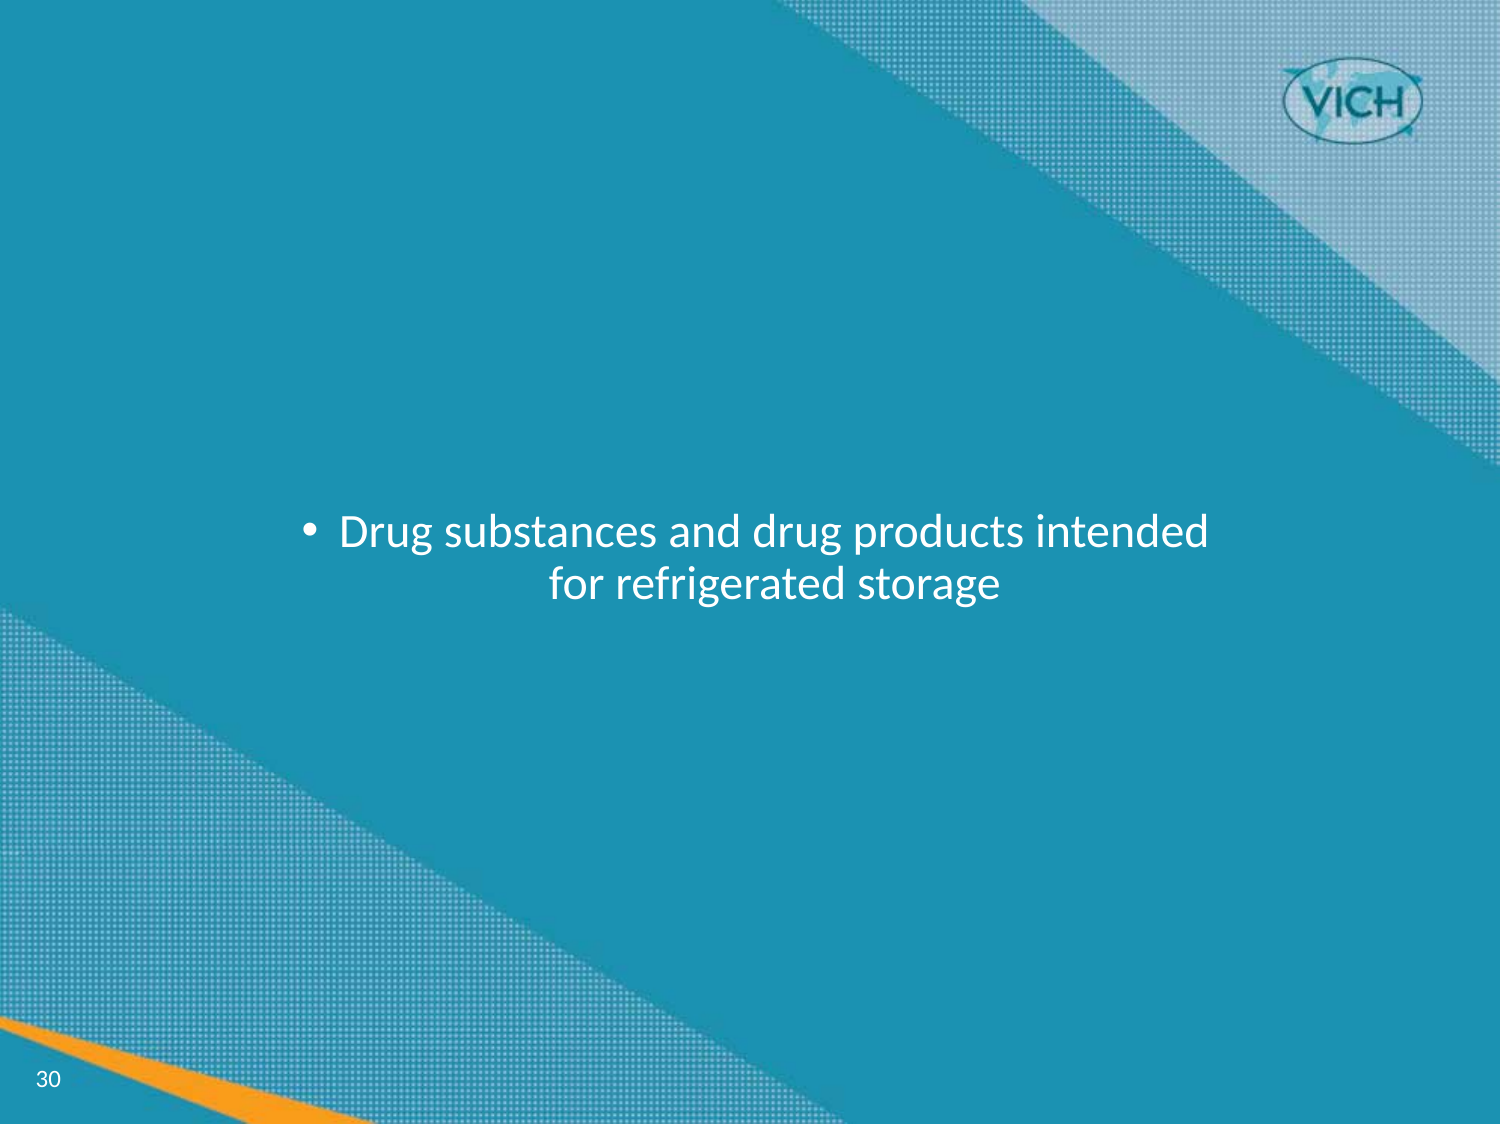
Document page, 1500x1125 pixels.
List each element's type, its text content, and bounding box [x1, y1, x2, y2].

picture [0, 0, 1500, 1124]
list Drug substances and drug products intended for refrigerated storage [116, 498, 1246, 752]
